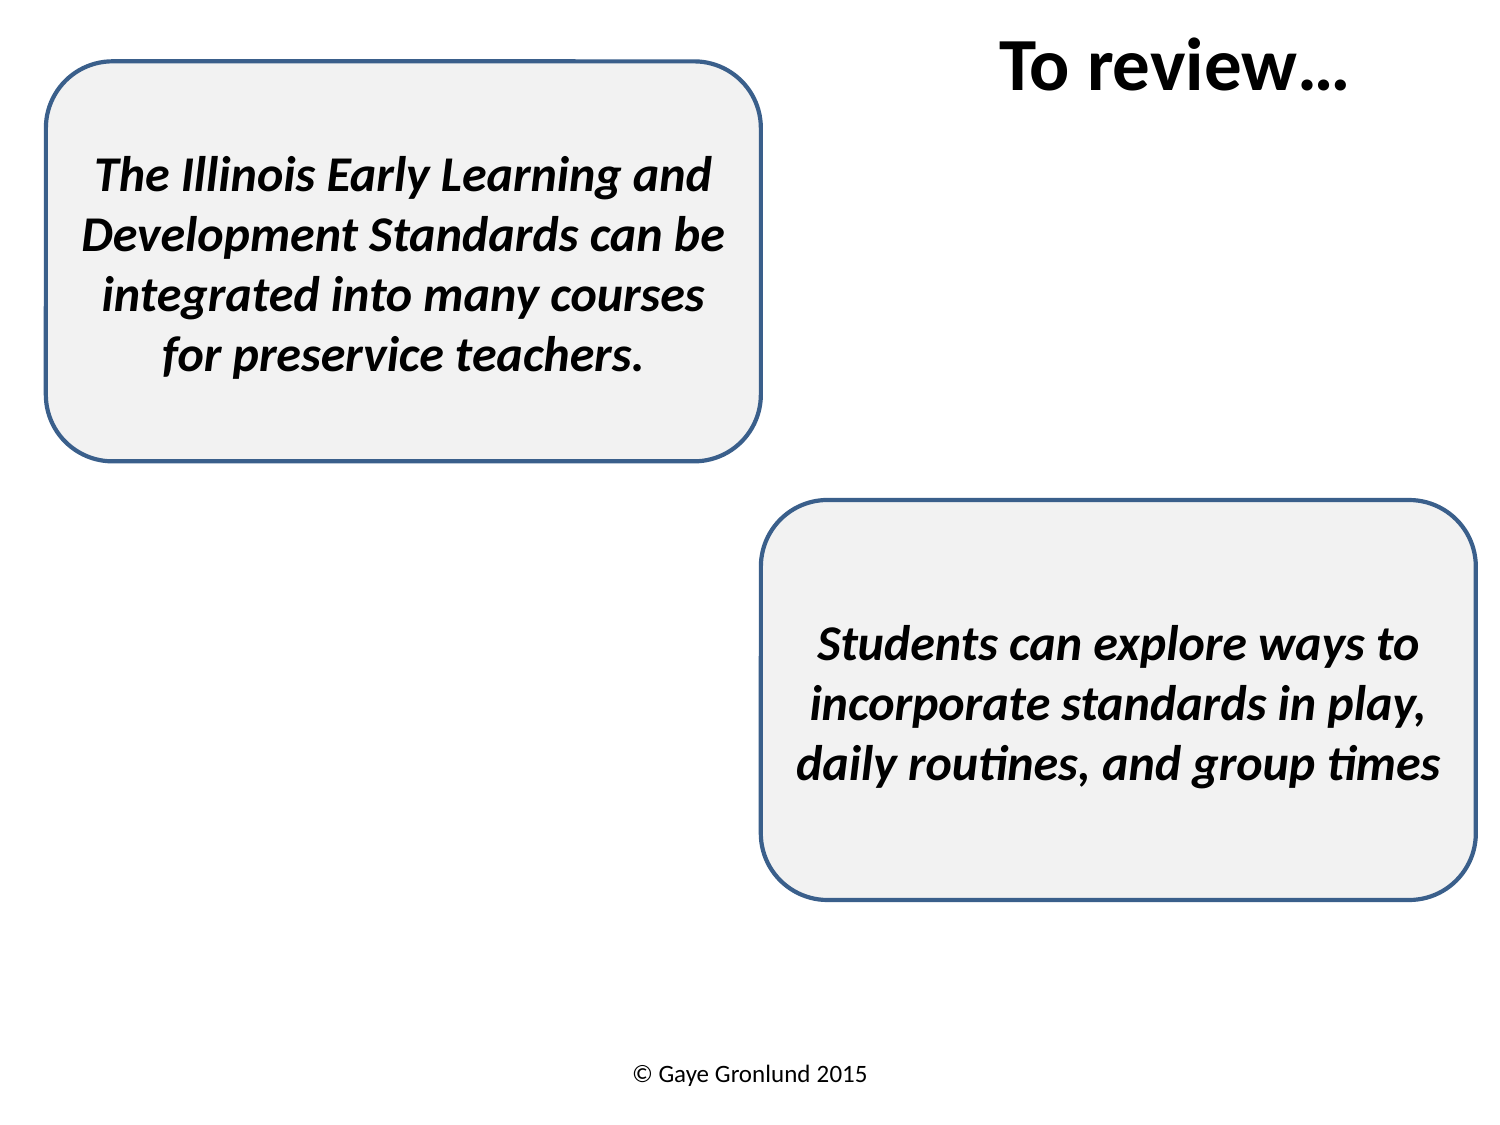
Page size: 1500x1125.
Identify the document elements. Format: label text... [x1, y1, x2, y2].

footer © Gaye Gronlund 2015 [512, 1042, 988, 1103]
text_box The Illinois Early Learning and Development Standards can be integrated into many courses for preservice teachers. [43, 59, 763, 464]
text_box Students can explore ways to incorporate standards in play, daily routines, and group times [758, 497, 1478, 903]
text_box To review… [984, 8, 1367, 113]
